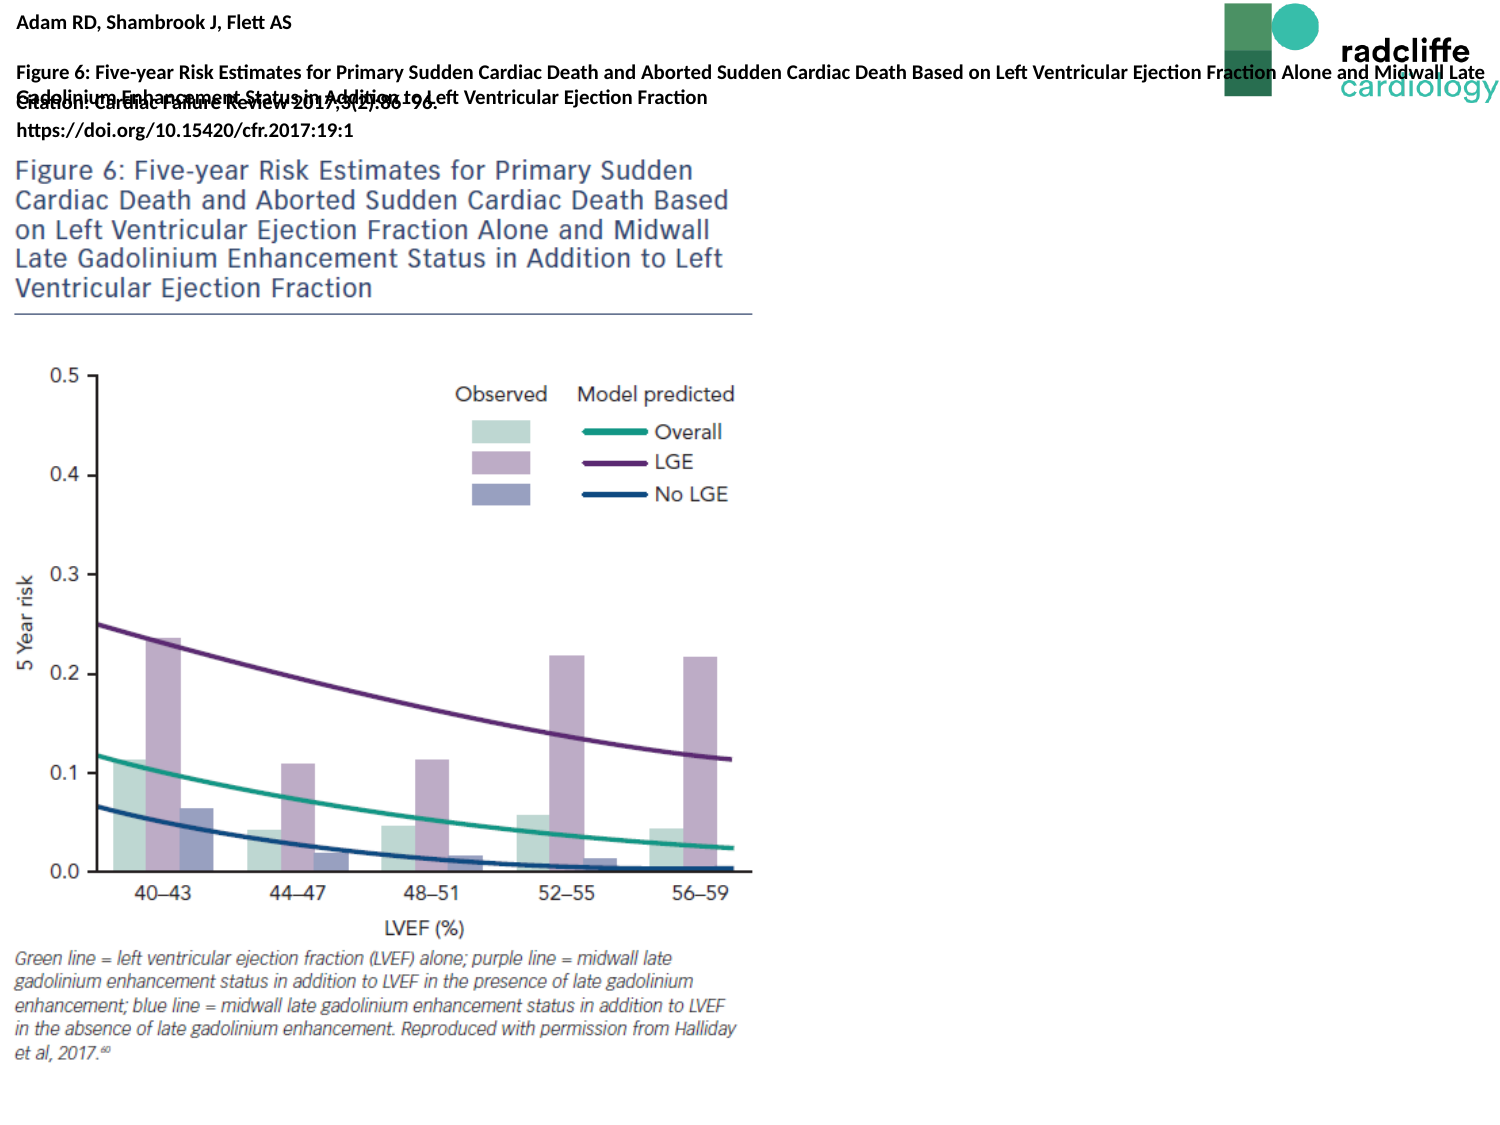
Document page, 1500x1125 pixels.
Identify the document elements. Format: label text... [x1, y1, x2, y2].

picture [1, 141, 785, 1080]
text_box https://doi.org/10.15420/cfr.2017:19:1 [1, 109, 1500, 150]
text_box Citation: Cardiac Failure Review 2017;3(2):86–96. [1, 81, 1500, 109]
picture [1224, 1, 1499, 104]
text_box Adam RD, Shambrook J, Flett AS [1, 1, 939, 42]
text_box Figure 6: Five-year Risk Estimates for Primary Sudden Cardiac Death and Aborted Sudden Cardiac Death Based on Left Ventricular Ejection Fraction Alone and Midwall Late Gadolinium Enhancement Status in Addition to Left Ventricular Ejection Fraction [1, 51, 1224, 81]
